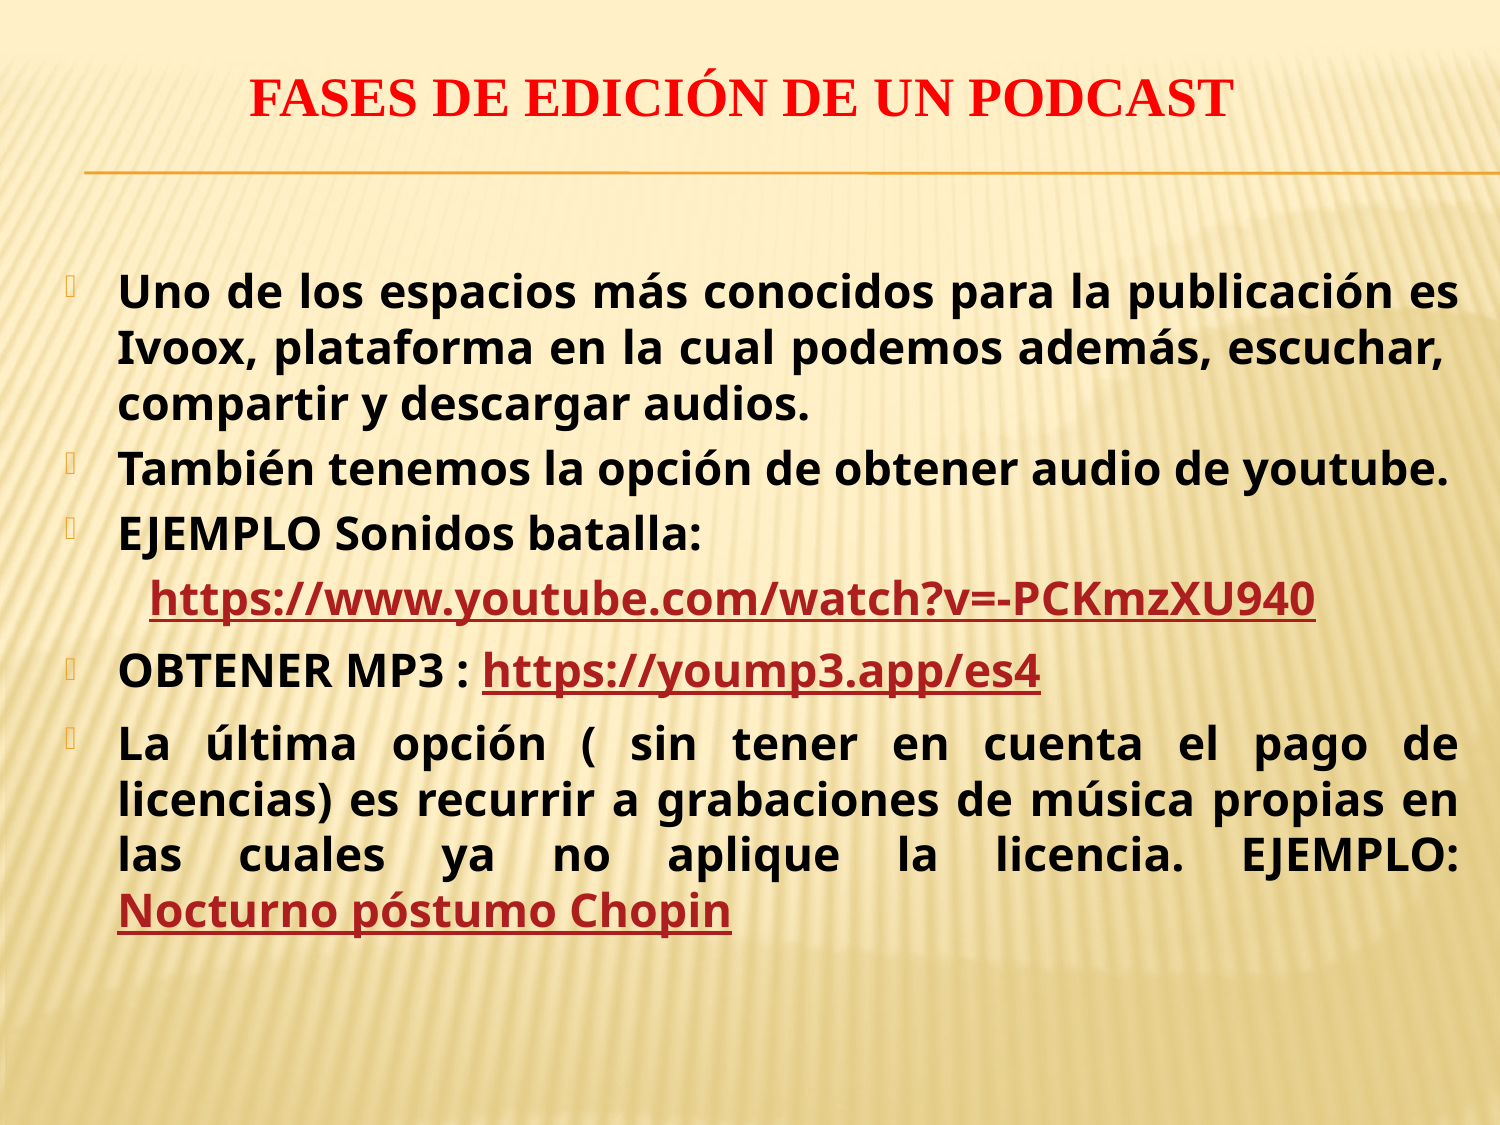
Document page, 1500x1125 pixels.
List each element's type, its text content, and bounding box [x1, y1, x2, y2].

title Fases de edición de un podcast [218, 42, 1365, 138]
list Uno de los espacios más conocidos para la publicación es Ivoox, plataforma en la cual podemos además, escuchar, compartir y descargar audios. También tenemos la opción de obtener audio de youtube. EJEMPLO Sonidos batalla: https://www.youtube.com/watch?v=-PCKmzXU940 OBTENER MP3 : https://yoump3.app/es4 La última opción ( sin tener en cuenta el pago de licencias) es recurrir a grabaciones de música propias en las cuales ya no aplique la licencia. EJEMPLO: Nocturno póstumo Chopin [50, 254, 1475, 998]
